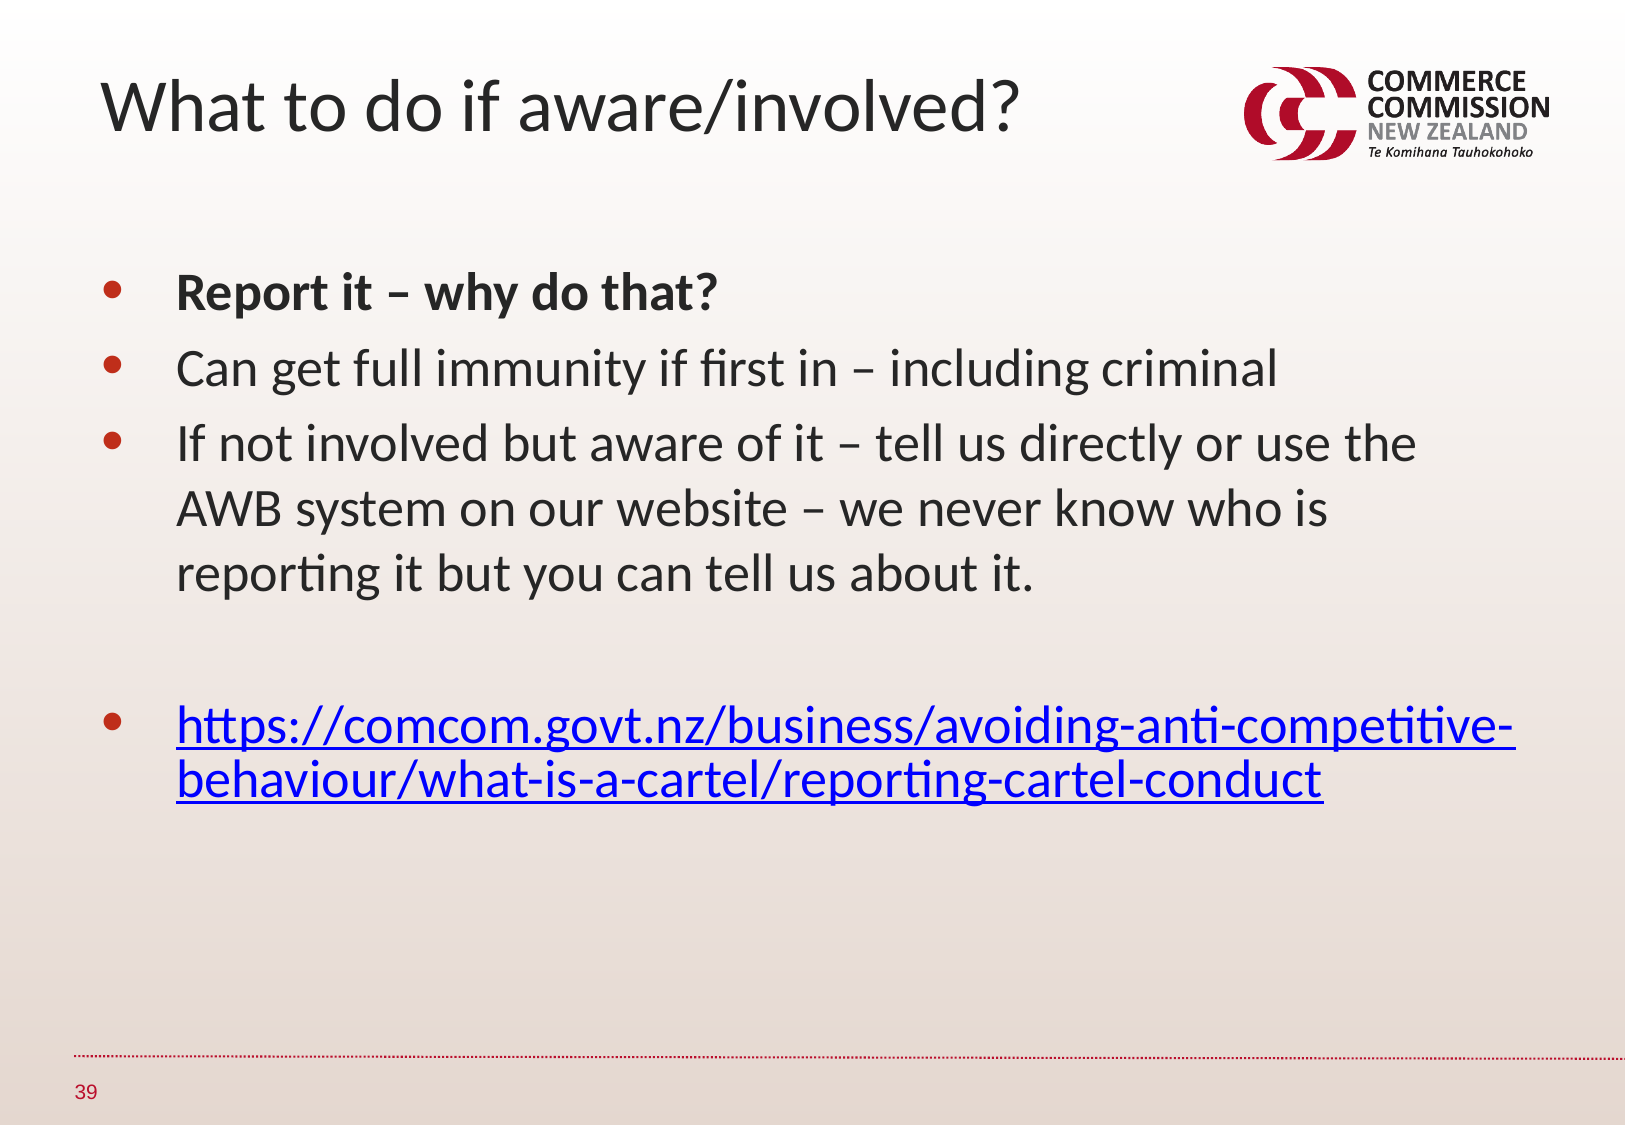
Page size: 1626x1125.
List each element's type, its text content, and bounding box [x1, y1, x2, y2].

list What to do if aware/involved? [85, 73, 1256, 248]
list Report it – why do that? Can get full immunity if first in – including criminal If not involved but aware of it – tell us directly or use the AWB system on our website – we never know who is reporting it but you can tell us about it. https://comcom.govt.nz/business/avoiding-anti-competitive-behaviour/what-is-a-cartel/reporting-cartel-conduct [86, 248, 1534, 957]
picture [1202, 26, 1590, 202]
slide_number 39 [59, 1063, 125, 1119]
